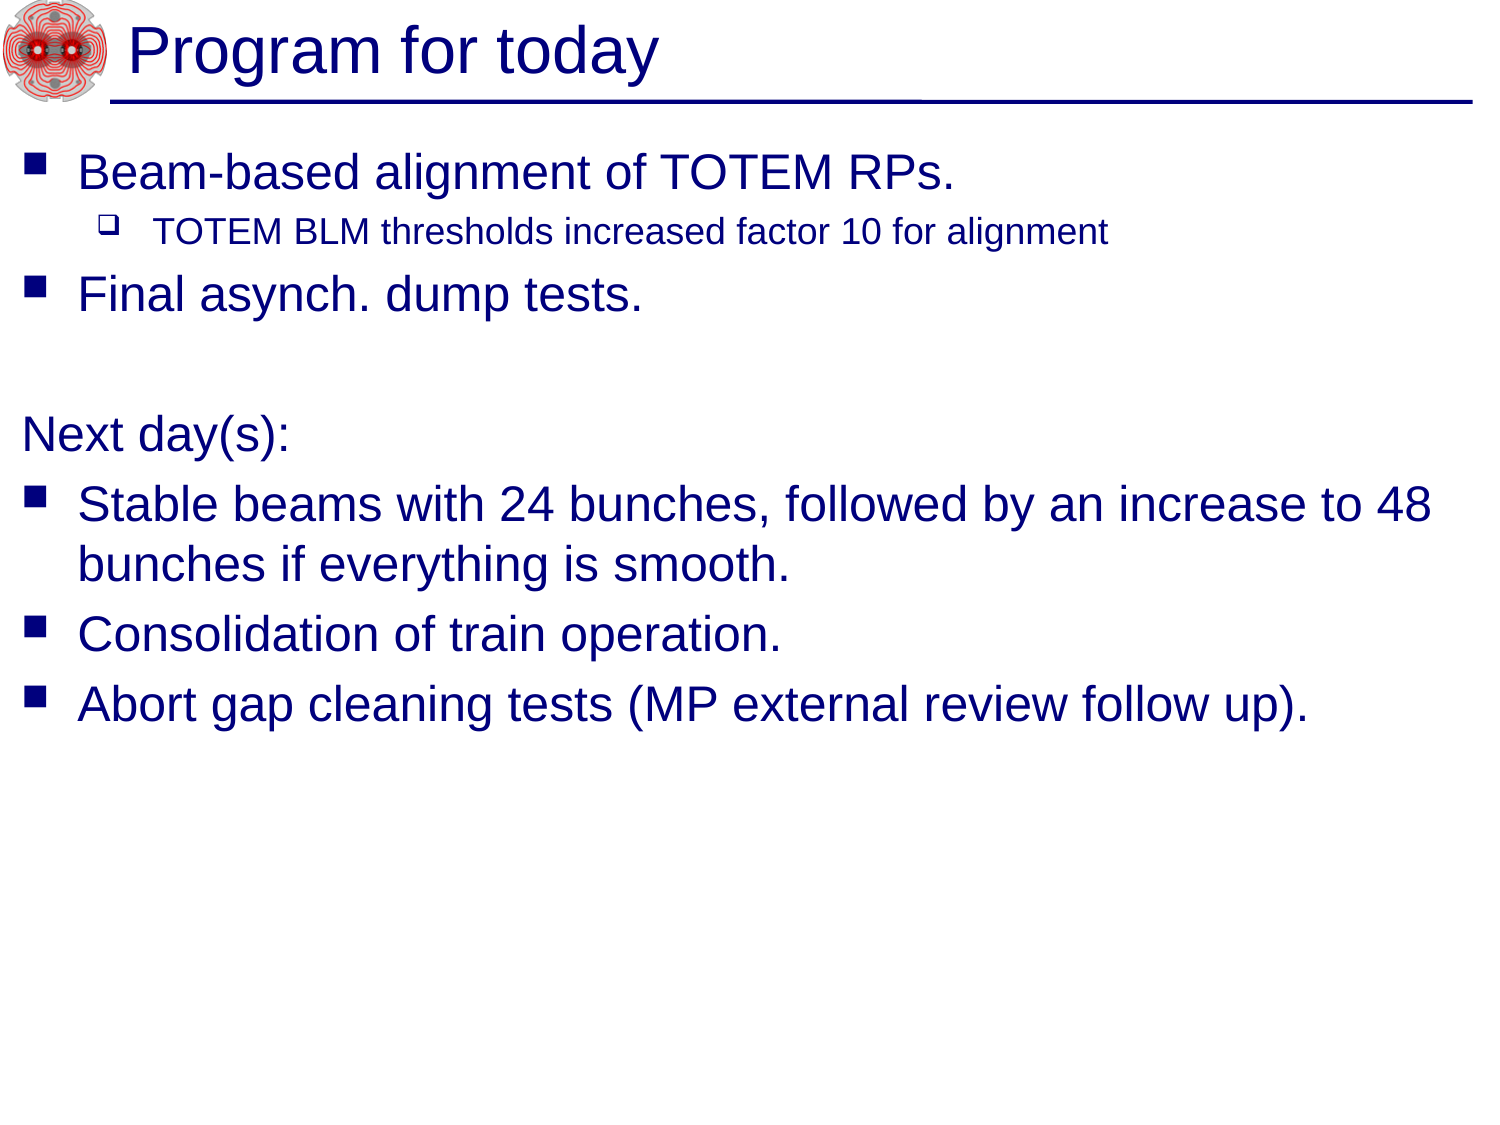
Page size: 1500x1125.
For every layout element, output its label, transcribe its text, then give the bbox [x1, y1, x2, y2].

picture [0, 0, 108, 103]
text_box Beam-based alignment of TOTEM RPs. TOTEM BLM thresholds increased factor 10 for alignment Final asynch. dump tests. Next day(s): Stable beams with 24 bunches, followed by an increase to 48 bunches if everything is smooth. Consolidation of train operation. Abort gap cleaning tests (MP external review follow up). [6, 131, 1500, 1055]
title Program for today [111, 3, 1463, 91]
